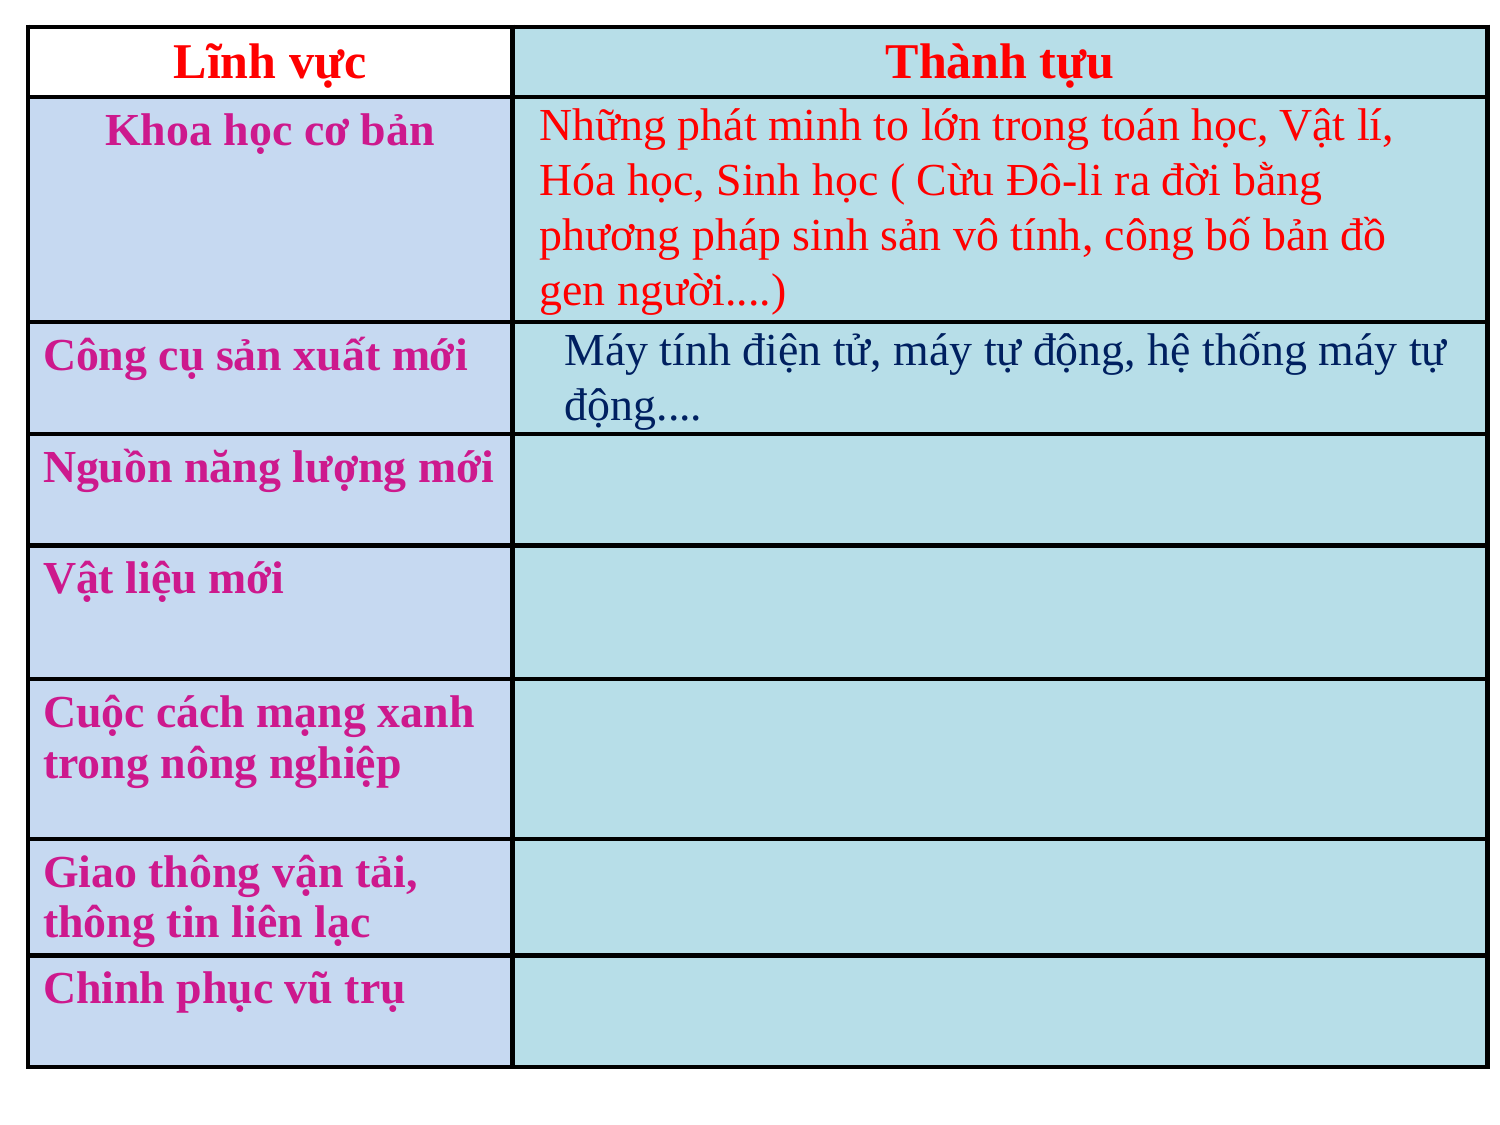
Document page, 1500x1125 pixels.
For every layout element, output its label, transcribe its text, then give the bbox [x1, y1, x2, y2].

table_cell Cuộc cách mạng xanh trong nông nghiệp [30, 681, 510, 837]
table_cell [515, 436, 1485, 543]
table_cell [1463, 324, 1485, 432]
table_cell Khoa học cơ bản [30, 99, 510, 320]
table_cell Giao thông vận tải, thông tin liên lạc [30, 841, 510, 953]
table_cell [515, 548, 1485, 677]
table_cell Nguồn năng lượng mới [30, 436, 510, 543]
table_cell Công cụ sản xuất mới [30, 324, 510, 432]
table_cell Vật liệu mới [30, 548, 510, 677]
table_cell [1475, 99, 1485, 320]
table_cell Chinh phục vũ trụ [30, 958, 510, 1065]
table_cell [515, 99, 525, 320]
table_header Thành tựu [515, 29, 1485, 95]
text_box Những phát minh to lớn trong toán học, Vật lí, Hóa học, Sinh học ( Cừu Đô-li ra đời bằng phương pháp sinh sản vô tính, công bố bản đồ gen người....) [525, 87, 1475, 323]
table_cell [515, 841, 1485, 953]
text_box Máy tính điện tử, máy tự động, hệ thống máy tự động.... [549, 312, 1463, 438]
table_cell [515, 681, 1485, 837]
table_header Lĩnh vực [30, 29, 510, 95]
table_cell [515, 324, 549, 432]
table_cell [515, 958, 1485, 1065]
